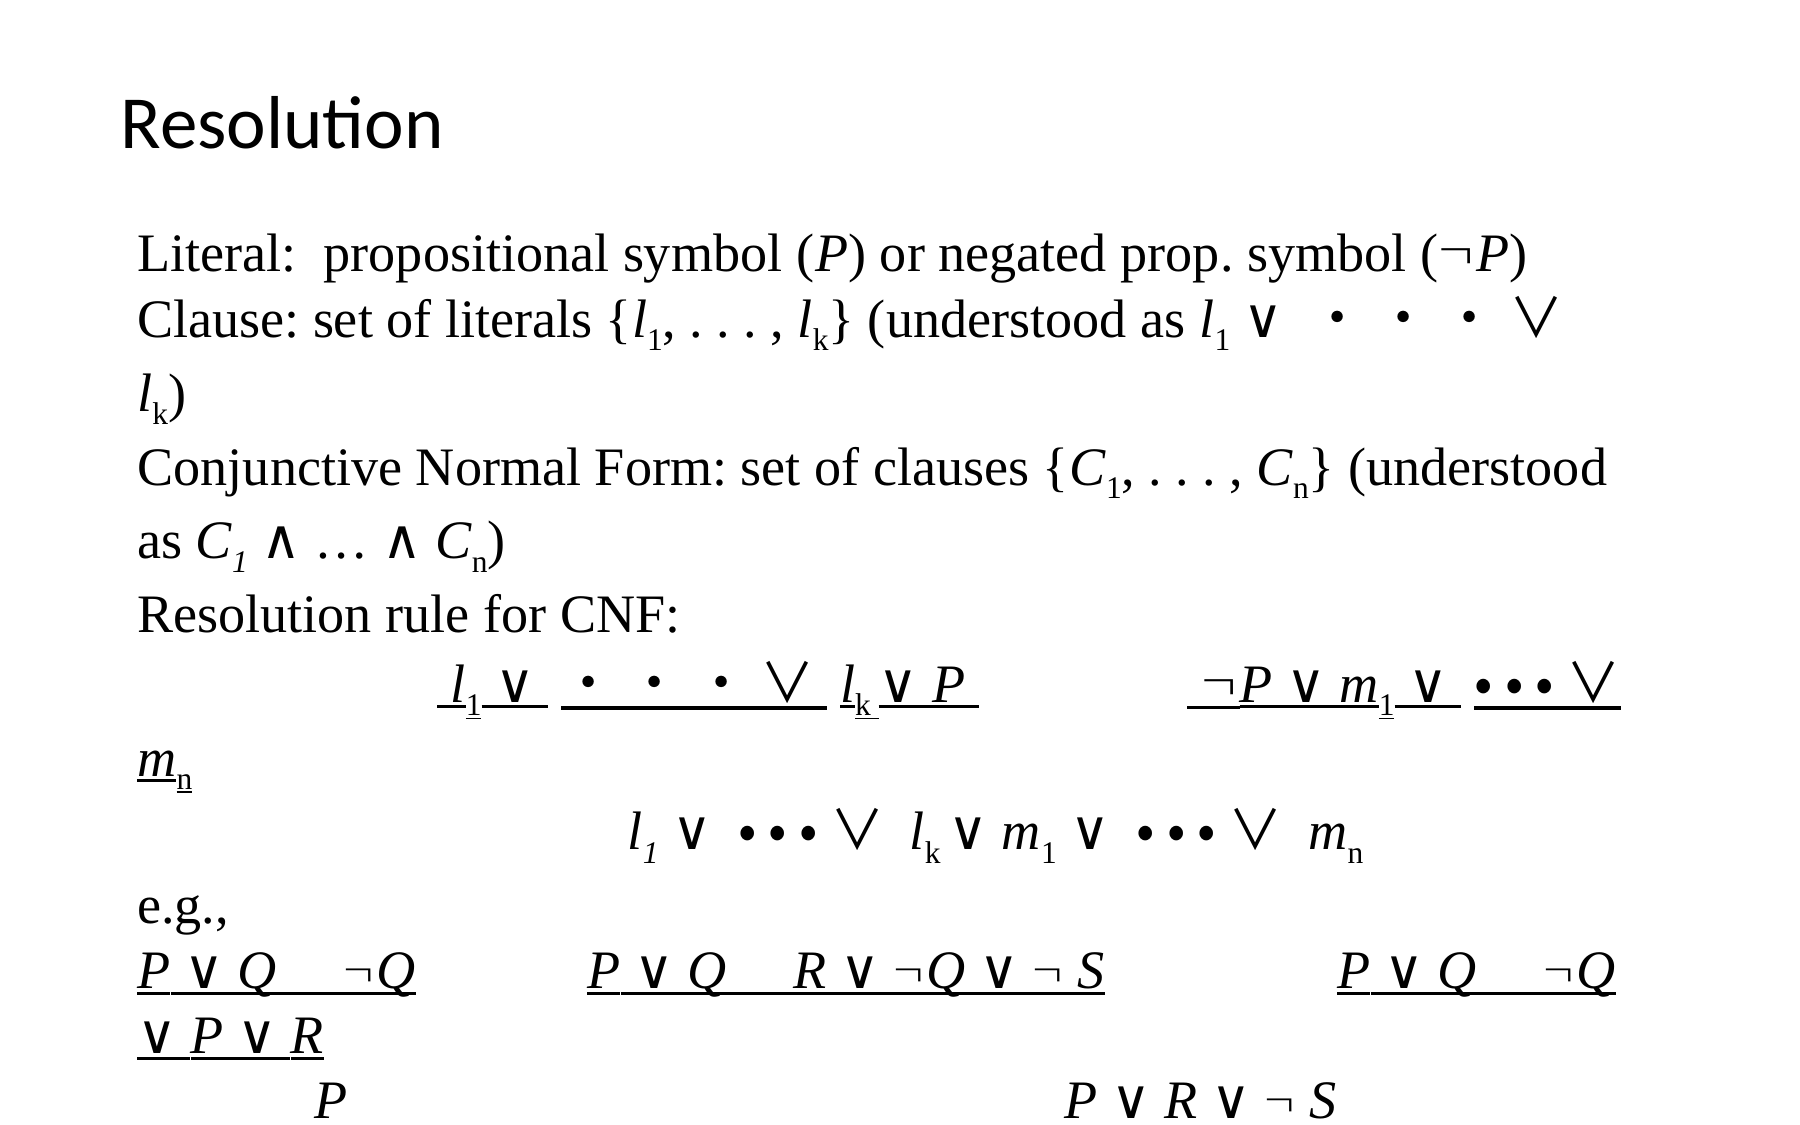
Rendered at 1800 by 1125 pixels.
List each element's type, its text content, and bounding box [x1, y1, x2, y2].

text_box Literal: propositional symbol (P) or negated prop. symbol (P) Clause: set of literals {l1, . . . , lk} (understood as l1 ∨ ・ ・ ・ ∨ lk) Conjunctive Normal Form: set of clauses {C1, . . . , Cn} (understood as C1 ∧ … ∧ Cn) Resolution rule for CNF: l1 ∨ ・ ・ ・ ∨ lk ∨ P P ∨ m1 ∨ ・ ・ ・ ∨ mn l1 ∨ ・ ・ ・ ∨ lk ∨ m1 ∨ ・ ・ ・ ∨ mn e.g., P ∨ Q Q P ∨ Q R ∨ Q ∨  S P ∨ Q Q ∨ P ∨ R P P ∨ R ∨  S P ∨ R Resolution is sound and complete for CNF KBs [122, 205, 1642, 1125]
text_box Resolution [106, 76, 1659, 203]
